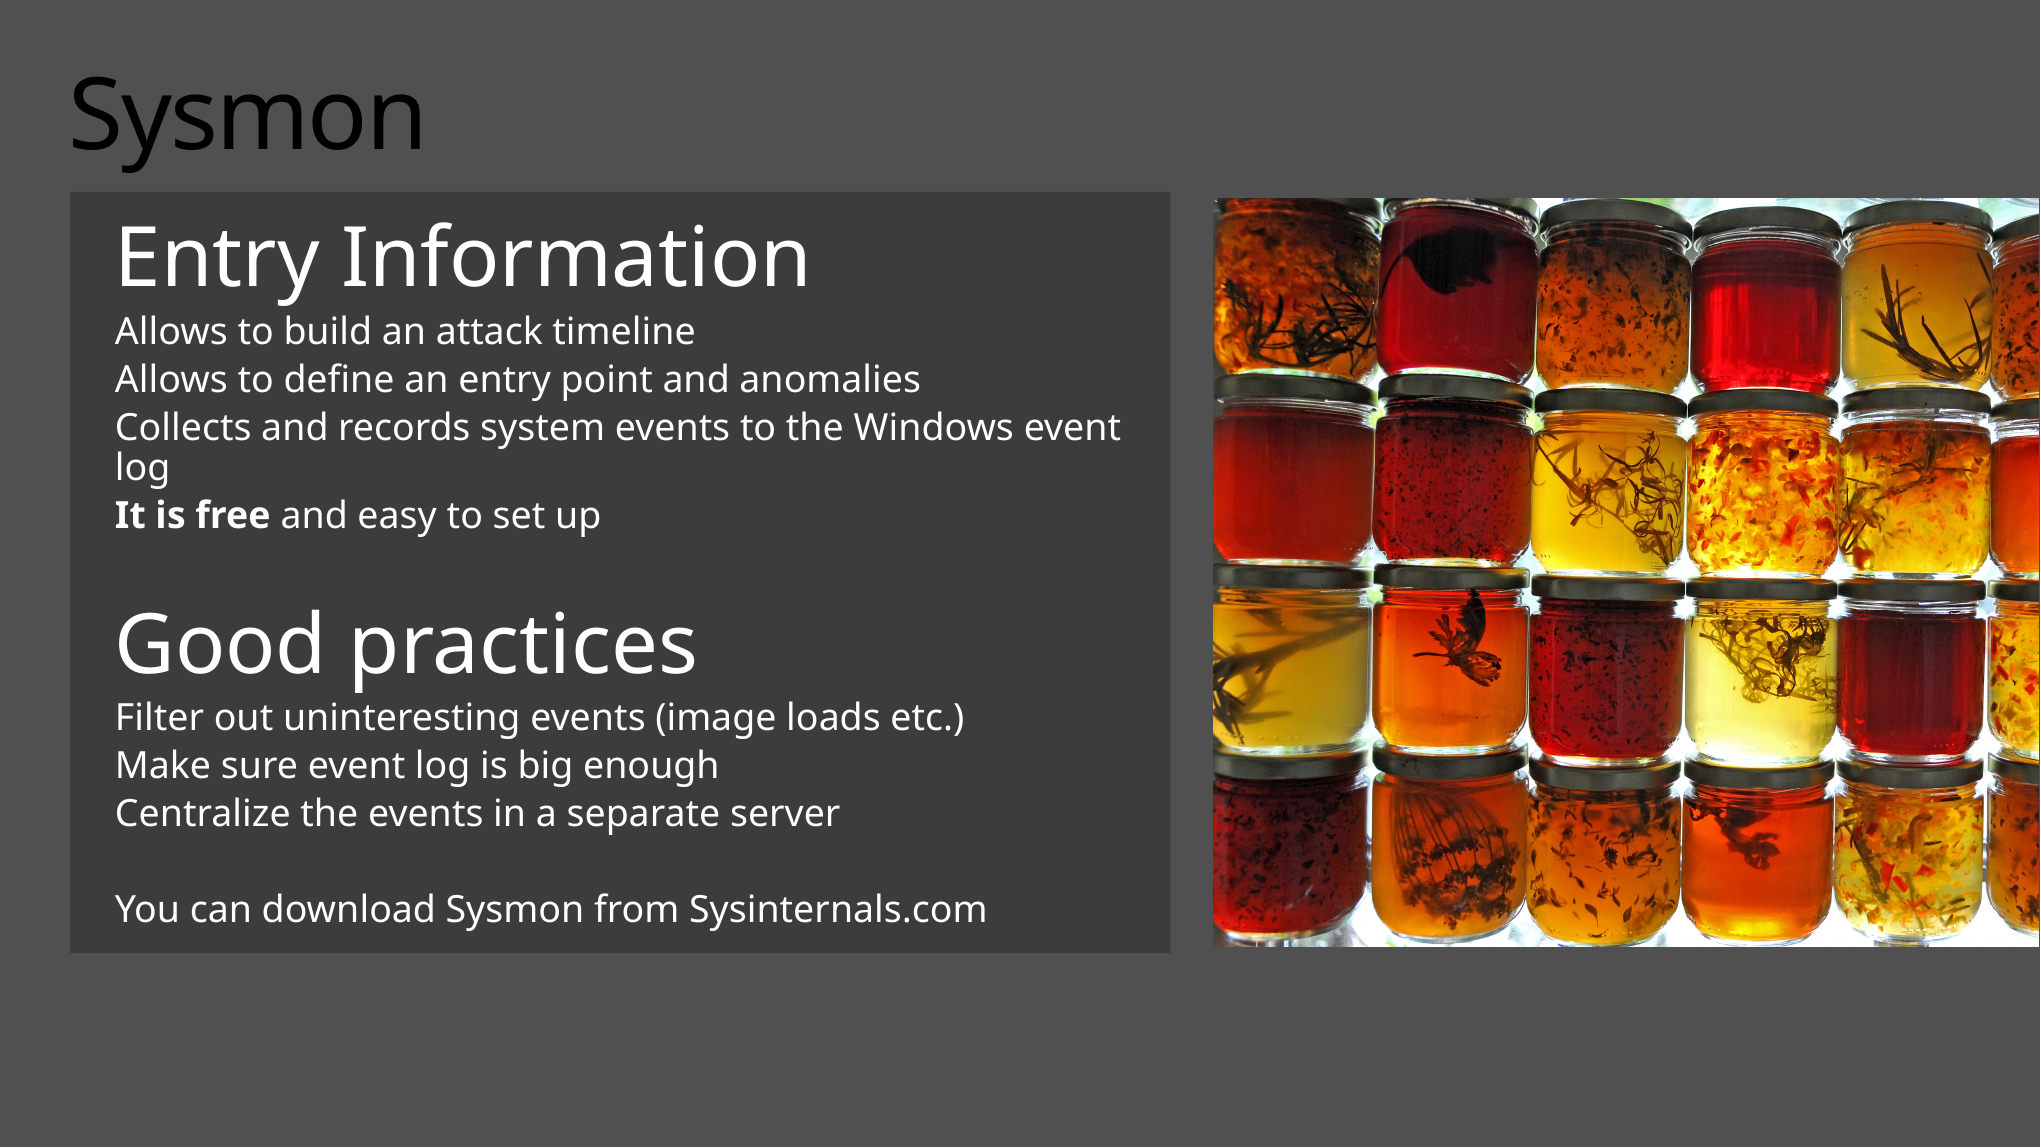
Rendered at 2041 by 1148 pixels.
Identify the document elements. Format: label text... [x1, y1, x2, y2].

picture [1212, 198, 2039, 947]
title Sysmon [45, 48, 1996, 199]
text_box Entry Information Allows to build an attack timeline Allows to define an entry point and anomalies Collects and records system events to the Windows event log It is free and easy to set up Good practices Filter out uninteresting events (image loads etc.) Make sure event log is big enough Centralize the events in a separate server You can download Sysmon from Sysinternals.com [69, 191, 1171, 954]
